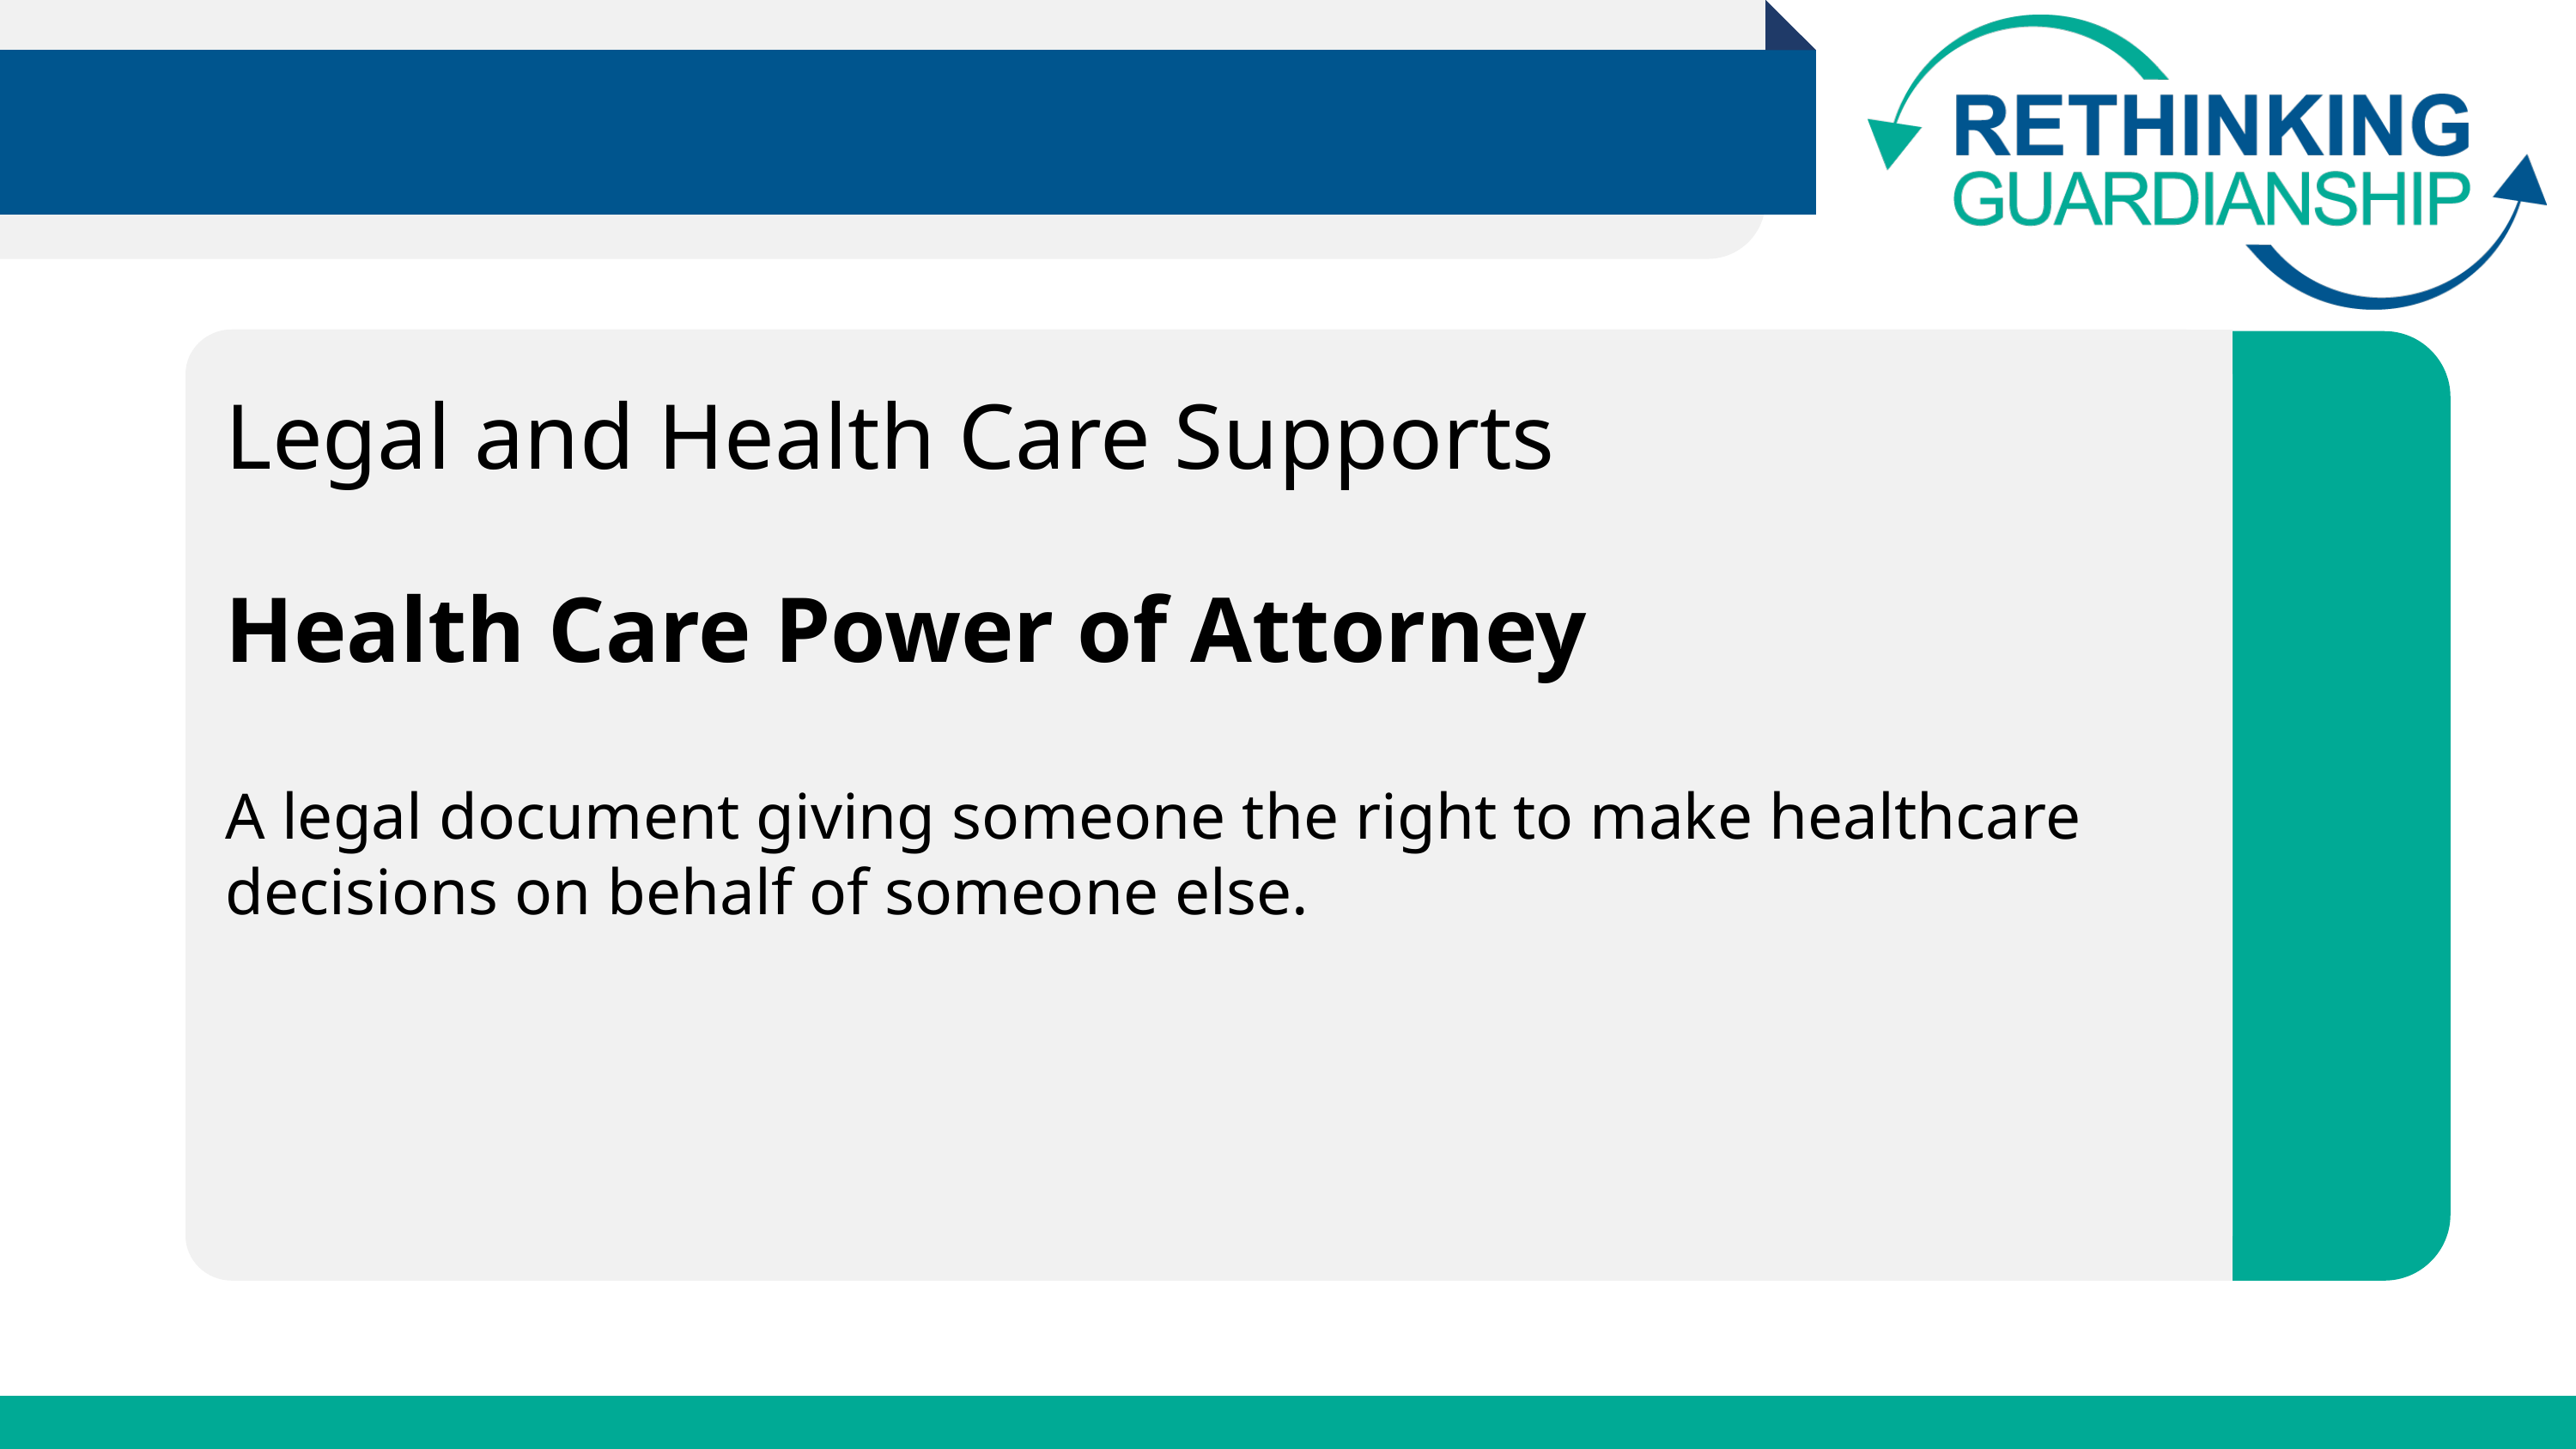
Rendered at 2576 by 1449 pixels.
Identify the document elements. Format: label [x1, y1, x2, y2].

text_box [185, 329, 2233, 1281]
text_box [2239, 330, 2451, 1281]
text_box [0, 1395, 2576, 1449]
picture [1868, 15, 2548, 310]
text_box [0, 0, 1817, 259]
